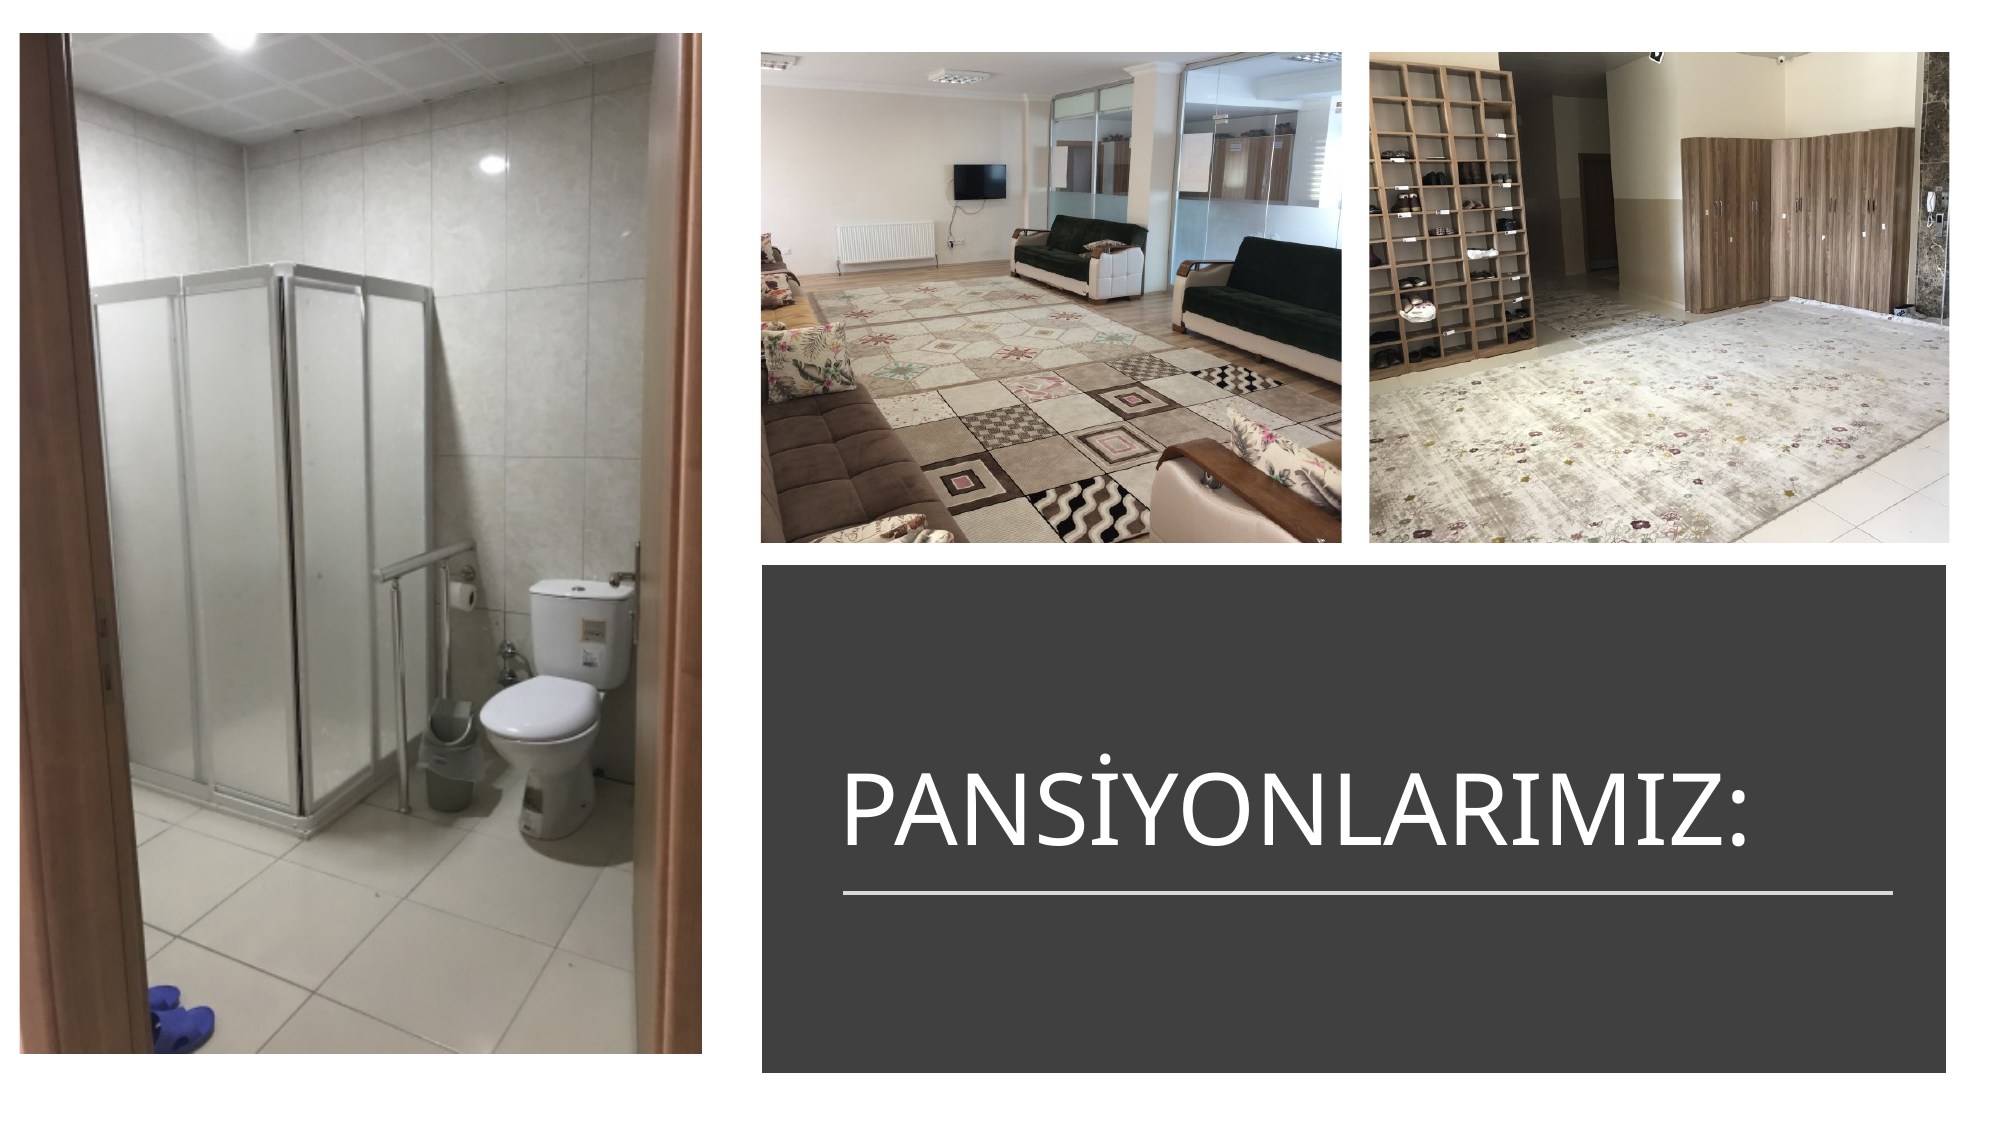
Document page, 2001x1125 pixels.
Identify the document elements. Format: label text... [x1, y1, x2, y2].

title PANSİYONLARIMIZ: [823, 625, 1885, 875]
picture [1369, 52, 1950, 543]
text_box [771, 575, 1937, 1064]
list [19, 33, 703, 1054]
picture [760, 52, 1342, 543]
